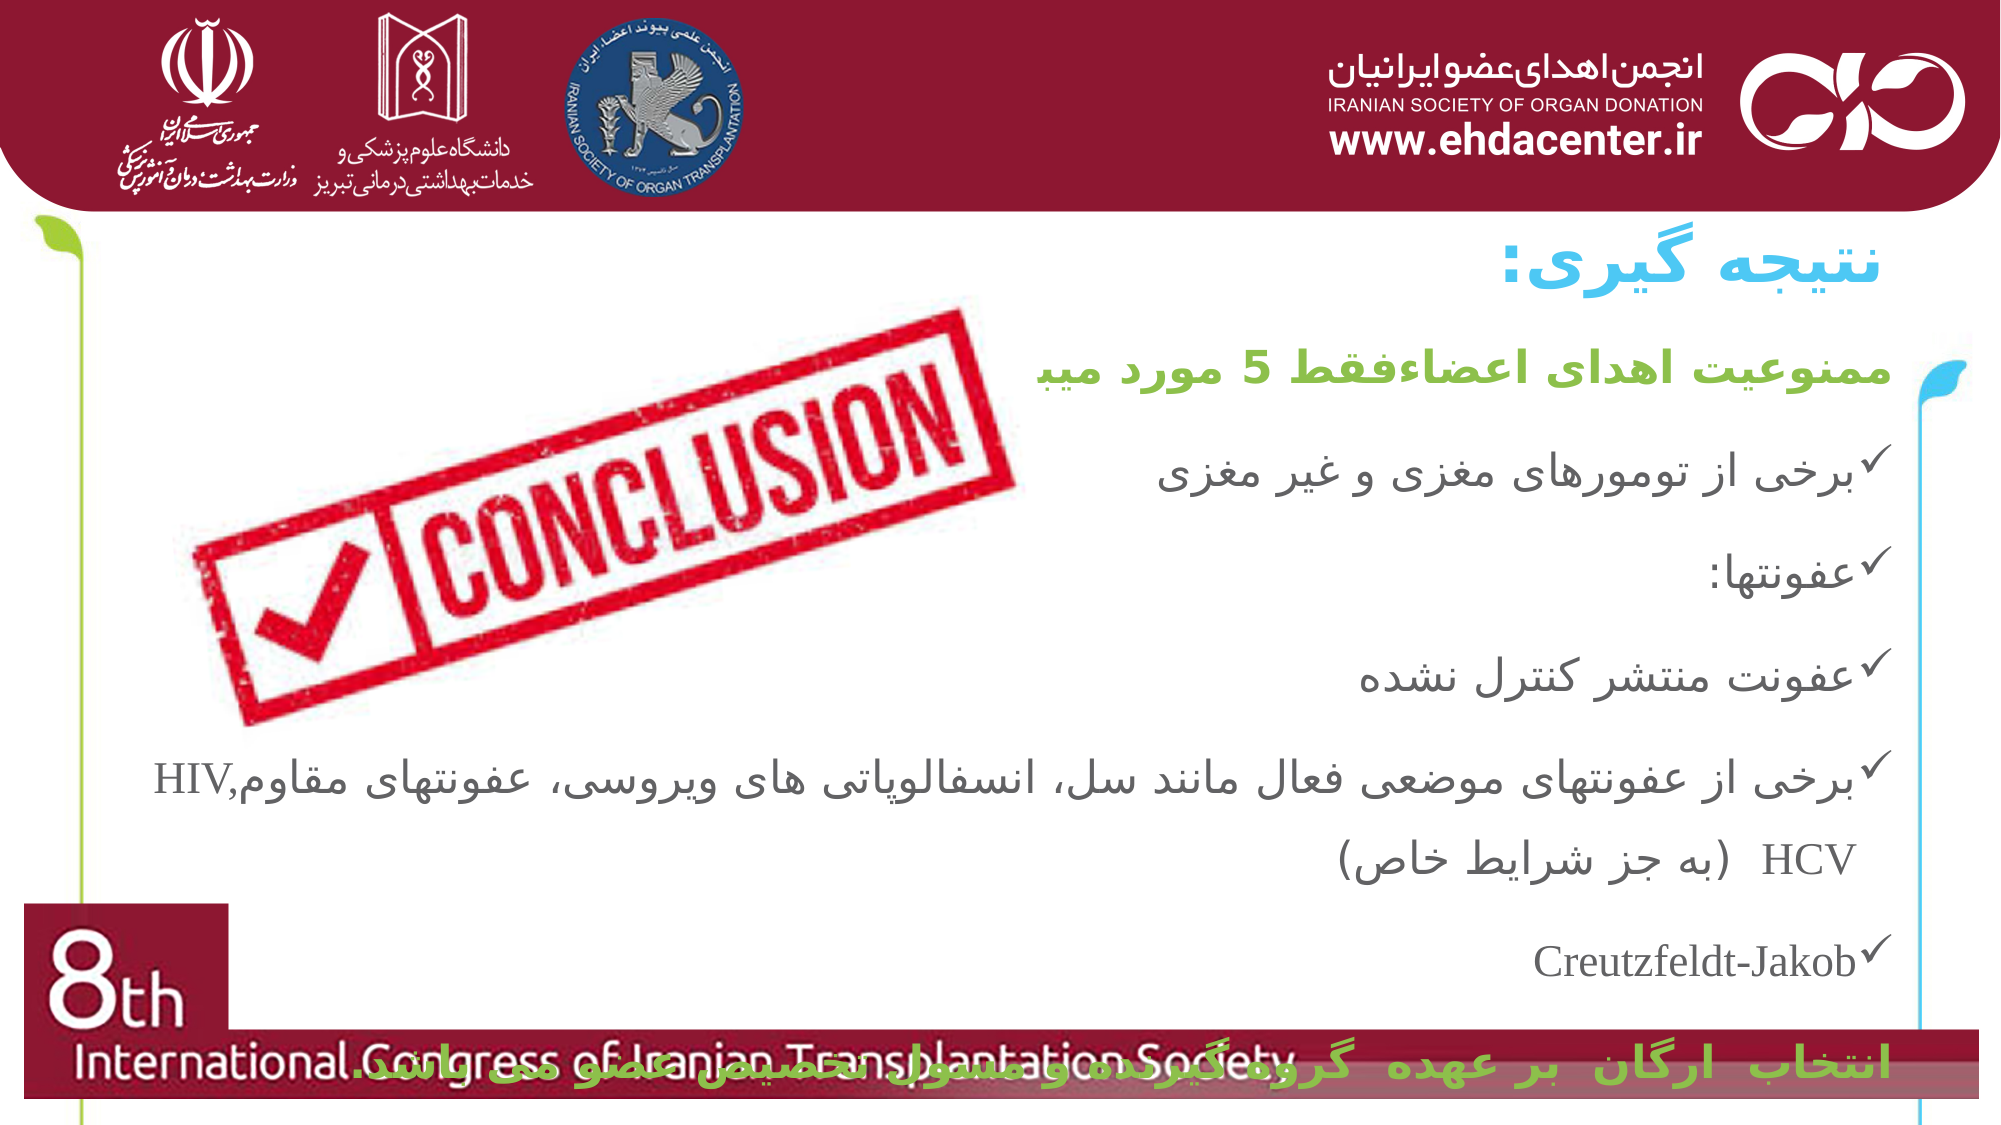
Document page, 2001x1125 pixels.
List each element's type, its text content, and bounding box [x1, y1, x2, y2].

list ممنوعیت اهدای اعضاءفقط 5 مورد میباشد برخی از تومورهای مغزی و غیر مغزی عفونتها: عفونت منتشر کنترل نشده برخی از عفونتهای موضعی فعال مانند سل، انسفالوپاتی های ویروسی، عفونتهای مقاومHIV, HCV (به جز شرایط خاص) Creutzfeldt-Jakob انتخاب ارگان بر عهده گروه گیرنده و مسول تخصیص عضو می باشد. [121, 337, 1909, 1096]
title نتیجه گیری: [362, 217, 1900, 337]
picture [0, 0, 2001, 1125]
